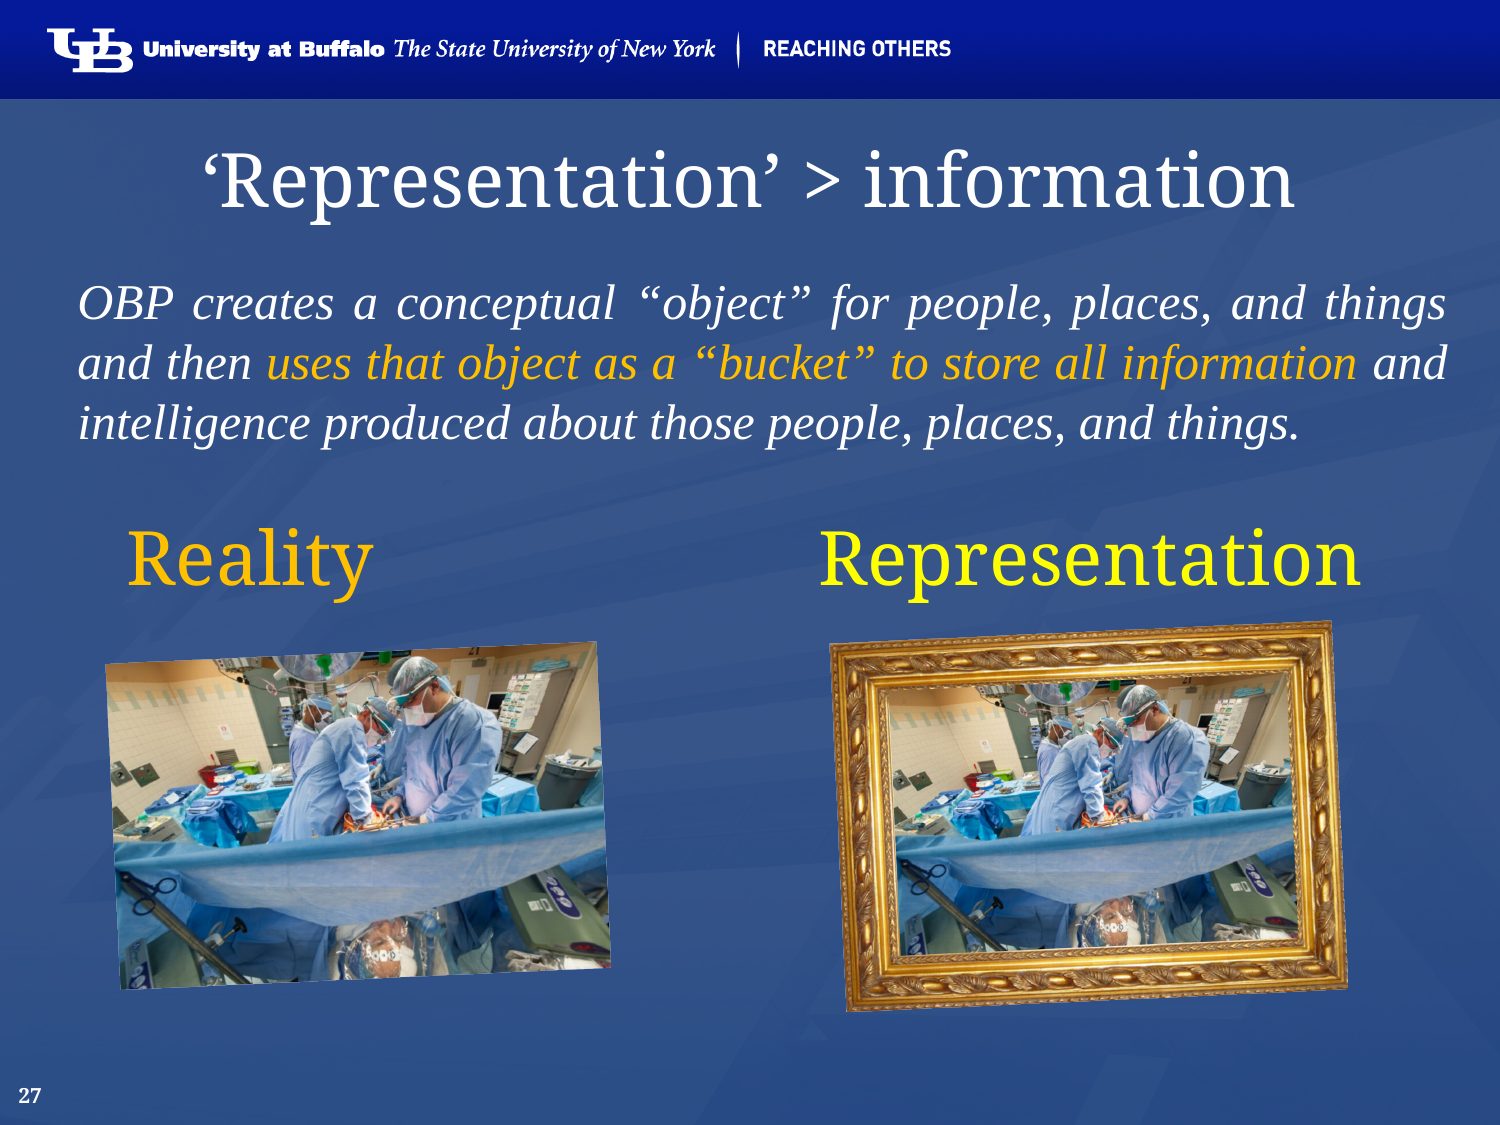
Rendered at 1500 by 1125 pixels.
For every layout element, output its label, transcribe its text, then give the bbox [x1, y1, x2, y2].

title ‘Representation’ > information [37, 125, 1463, 250]
text_box OBP creates a conceptual “object” for people, places, and things and then uses that object as a “bucket” to store all information and intelligence produced about those people, places, and things. [62, 262, 1463, 458]
picture [0, 0, 1500, 99]
picture [106, 642, 611, 990]
text_box Reality Representation [50, 503, 1400, 583]
picture [830, 621, 1348, 1012]
